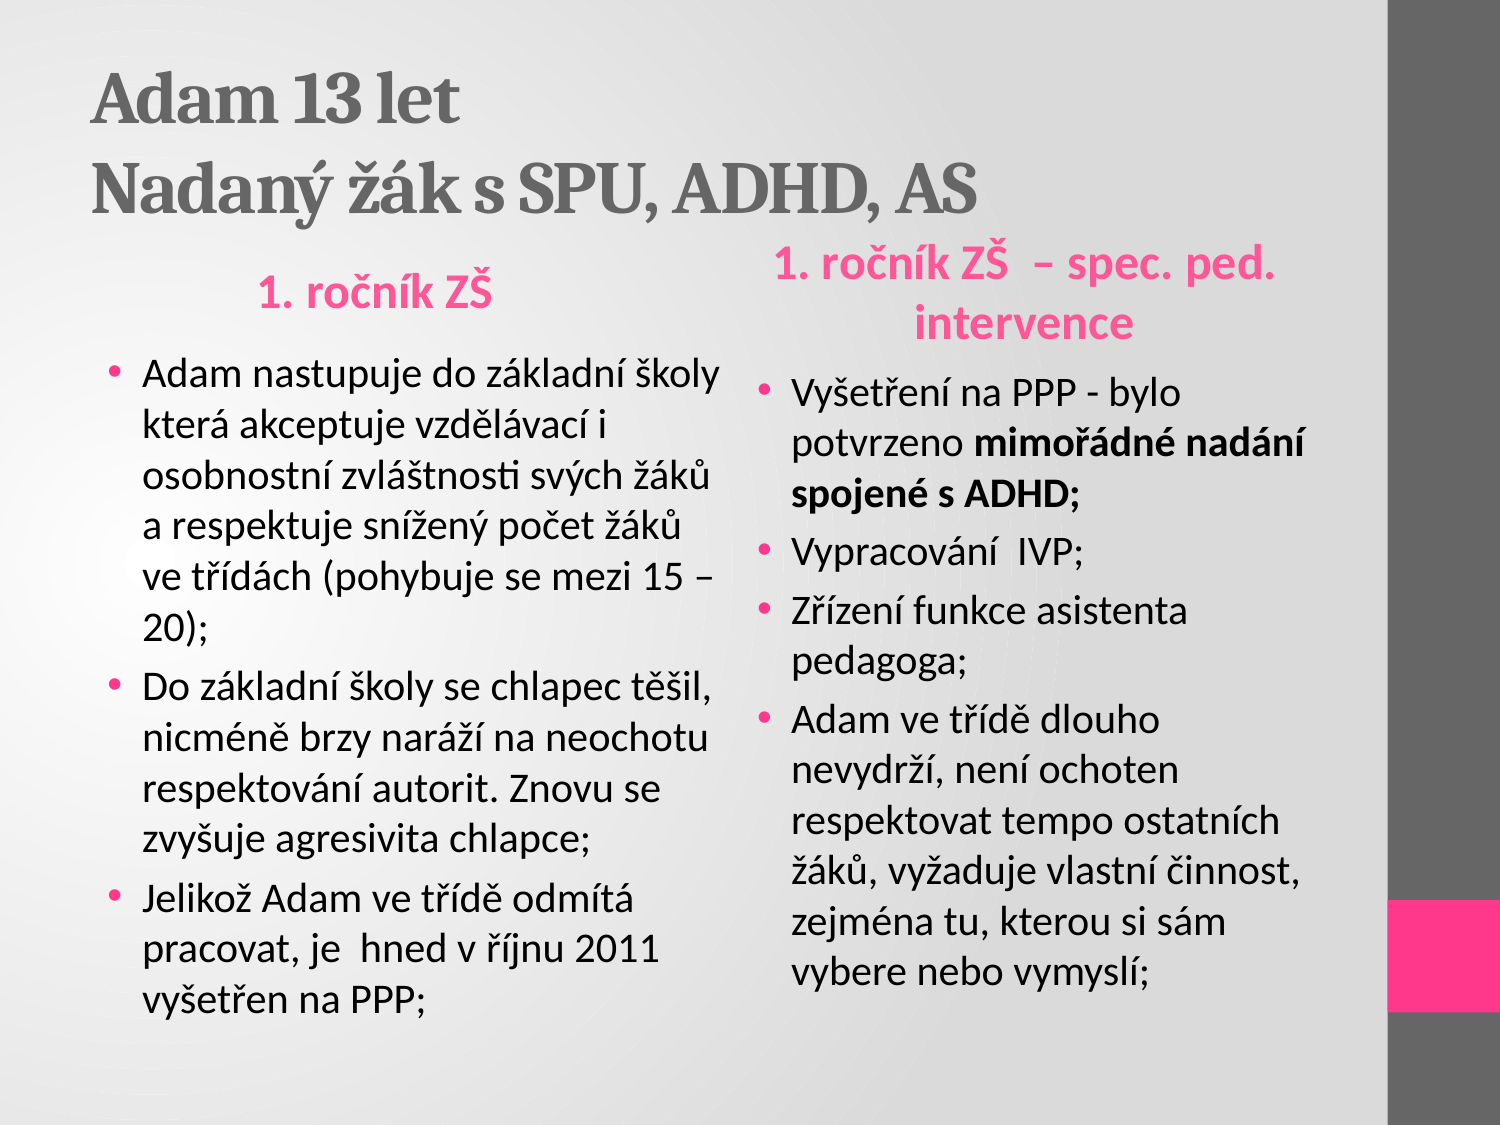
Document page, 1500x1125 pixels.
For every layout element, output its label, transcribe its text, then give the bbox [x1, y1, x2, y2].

title Adam 13 let Nadaný žák s SPU, ADHD, AS [75, 45, 1325, 233]
list Adam nastupuje do základní školy která akceptuje vzdělávací i osobnostní zvláštnosti svých žáků a respektuje snížený počet žáků ve třídách (pohybuje se mezi 15 – 20); Do základní školy se chlapec těšil, nicméně brzy naráží na neochotu respektování autorit. Znovu se zvyšuje agresivita chlapce; Jelikož Adam ve třídě odmítá pracovat, je hned v říjnu 2011 vyšetřen na PPP; [75, 338, 738, 1047]
list Vyšetření na PPP - bylo potvrzeno mimořádné nadání spojené s ADHD; Vypracování IVP; Zřízení funkce asistenta pedagoga; Adam ve třídě dlouho nevydrží, není ochoten respektovat tempo ostatních žáků, vyžaduje vlastní činnost, zejména tu, kterou si sám vybere nebo vymyslí; [725, 356, 1325, 1005]
list 1. ročník ZŠ [75, 251, 675, 327]
list 1. ročník ZŠ – spec. ped. intervence [725, 251, 1325, 356]
